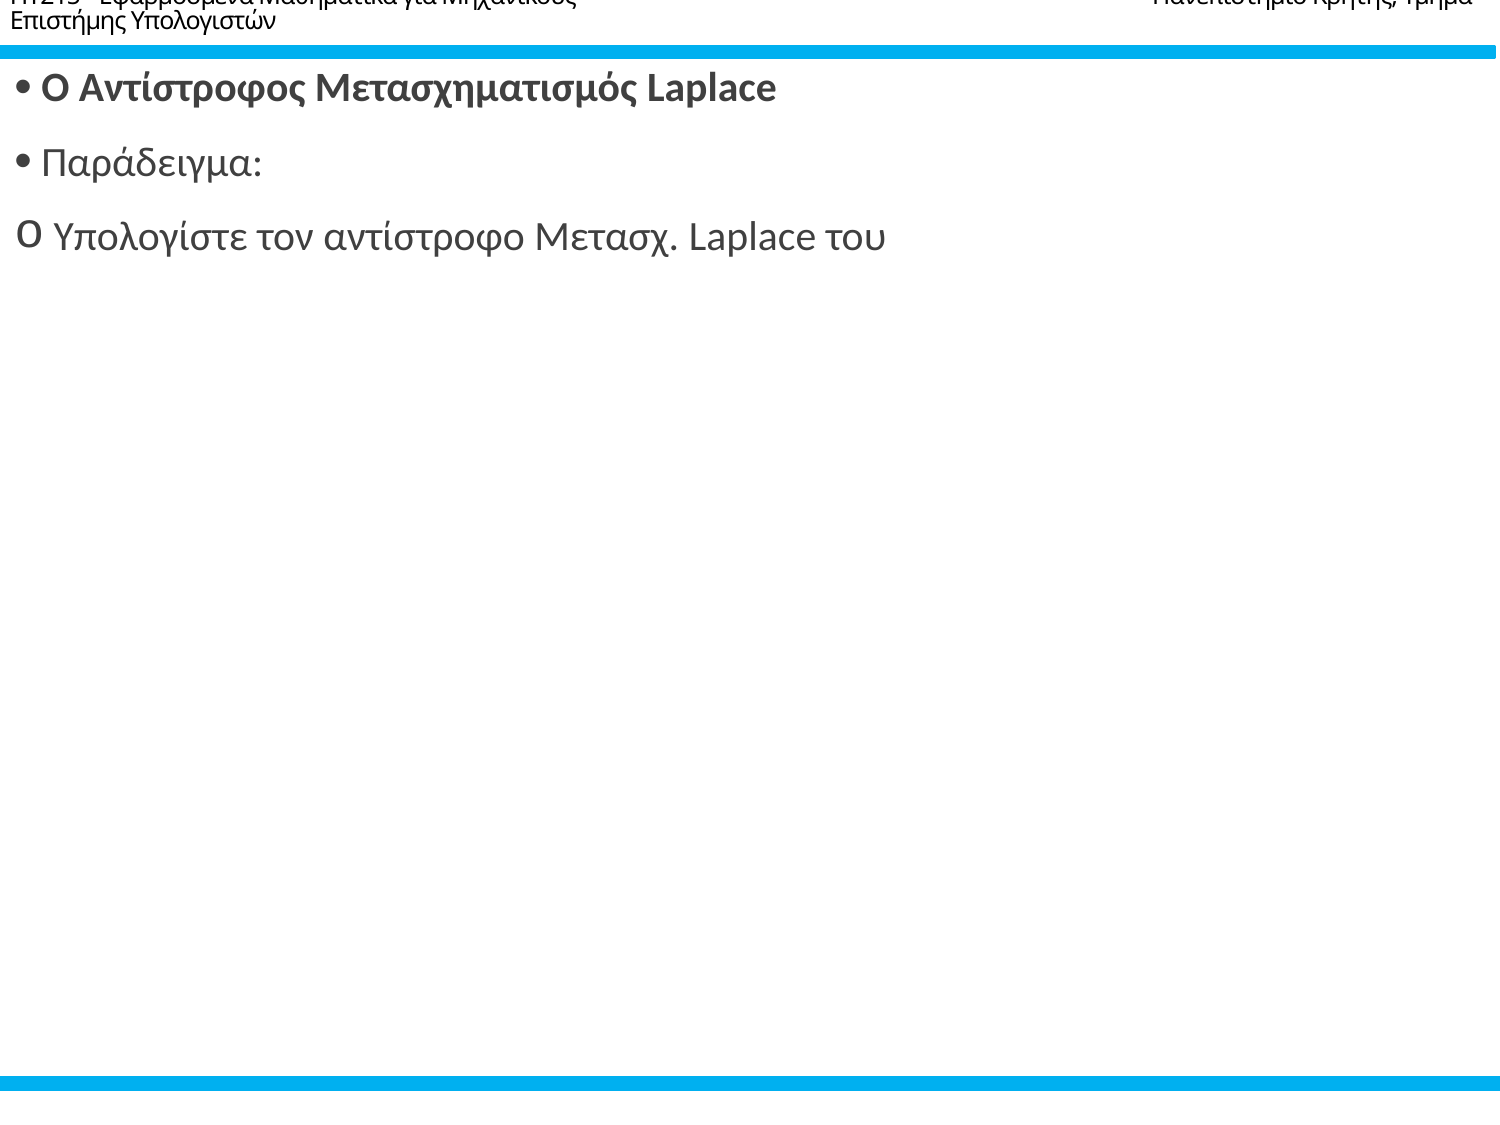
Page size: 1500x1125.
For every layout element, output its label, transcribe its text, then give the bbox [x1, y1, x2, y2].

text_box HY215 - Εφαρμοσμένα Μαθηματικά για Μηχανικούς Πανεπιστήμιο Κρήτης, Τμήμα Επιστήμης Υπολογιστών [0, 0, 1500, 43]
text_box [0, 45, 1496, 59]
text_box [0, 1076, 1500, 1091]
